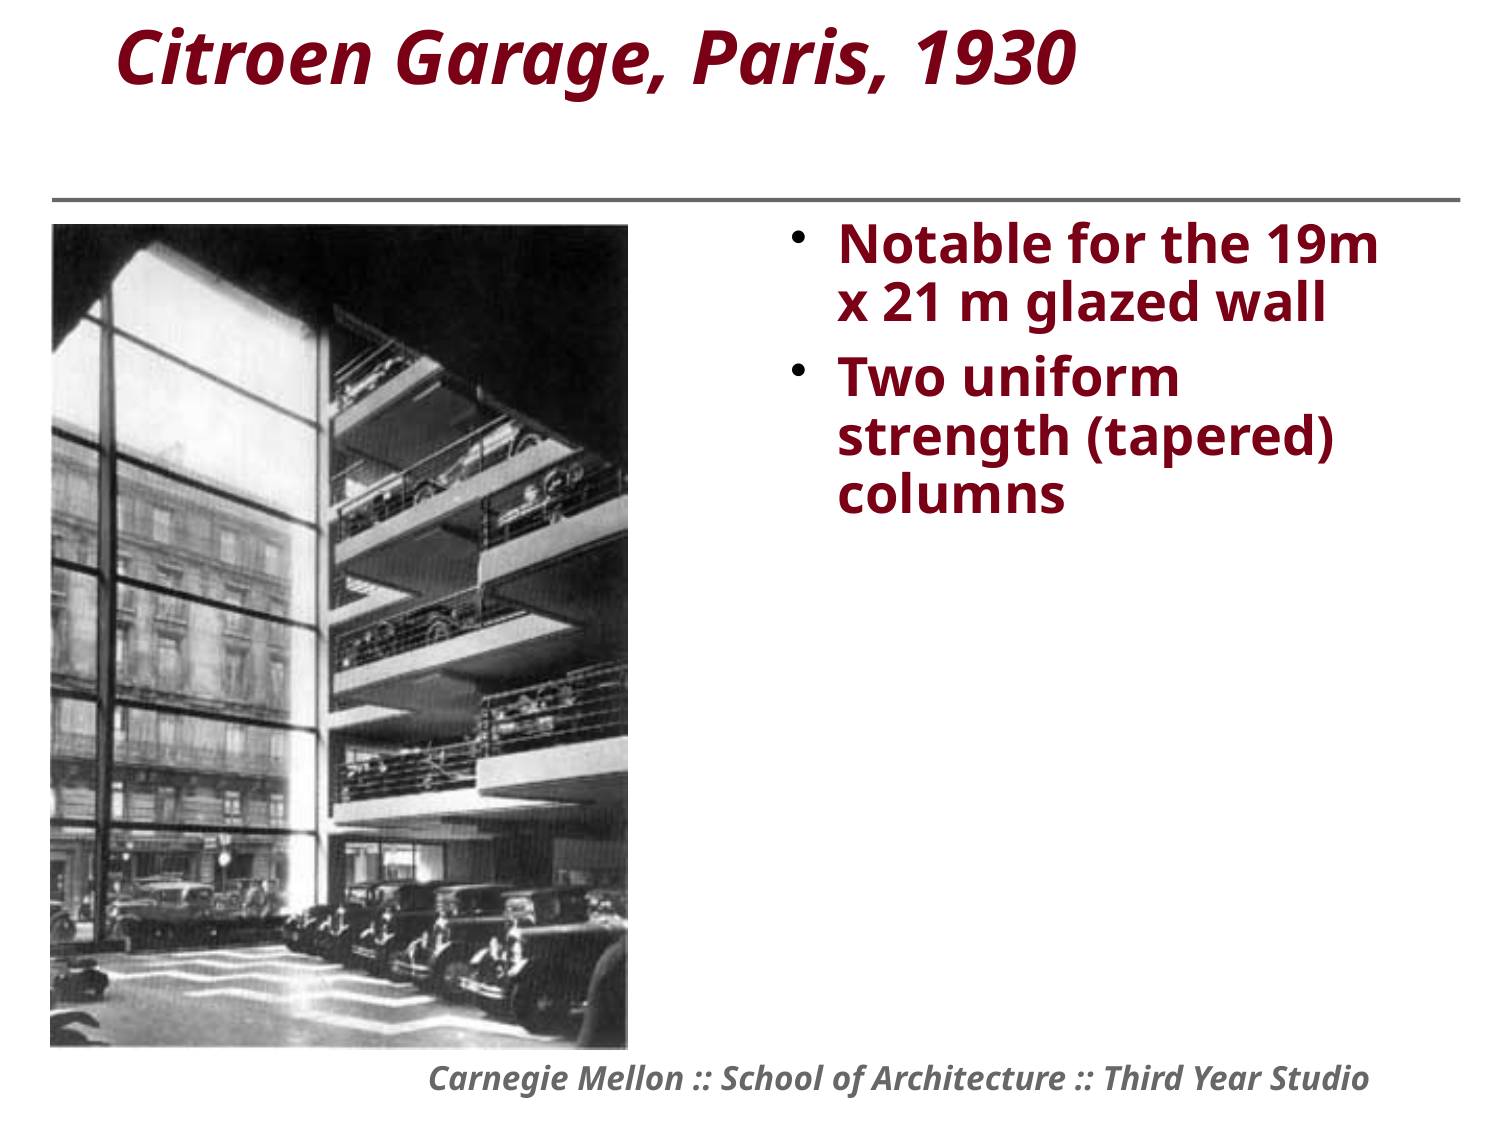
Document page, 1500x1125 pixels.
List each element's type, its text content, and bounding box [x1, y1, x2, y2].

list Notable for the 19m x 21 m glazed wall Two uniform strength (tapered) columns [775, 209, 1413, 950]
picture [49, 224, 628, 1051]
title Citroen Garage, Paris, 1930 [99, 12, 1375, 200]
